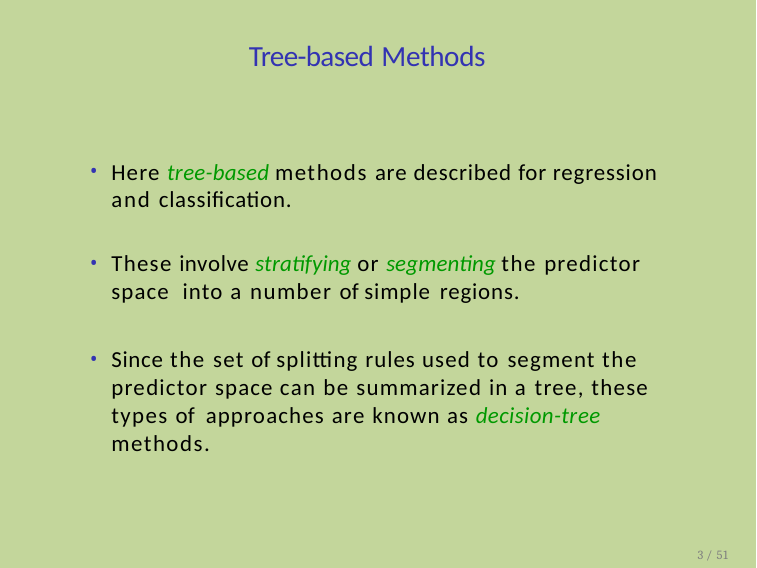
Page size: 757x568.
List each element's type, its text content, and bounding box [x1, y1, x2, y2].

list Here tree-based methods are described for regression and classification. These involve stratifying or segmenting the predictor space into a number of simple regions. Since the set of splitting rules used to segment the predictor space can be summarized in a tree, these types of approaches are known as decision-tree methods. [65, 96, 705, 471]
slide_number 3 / 51 [691, 548, 743, 568]
title Tree-based Methods [246, 34, 510, 96]
